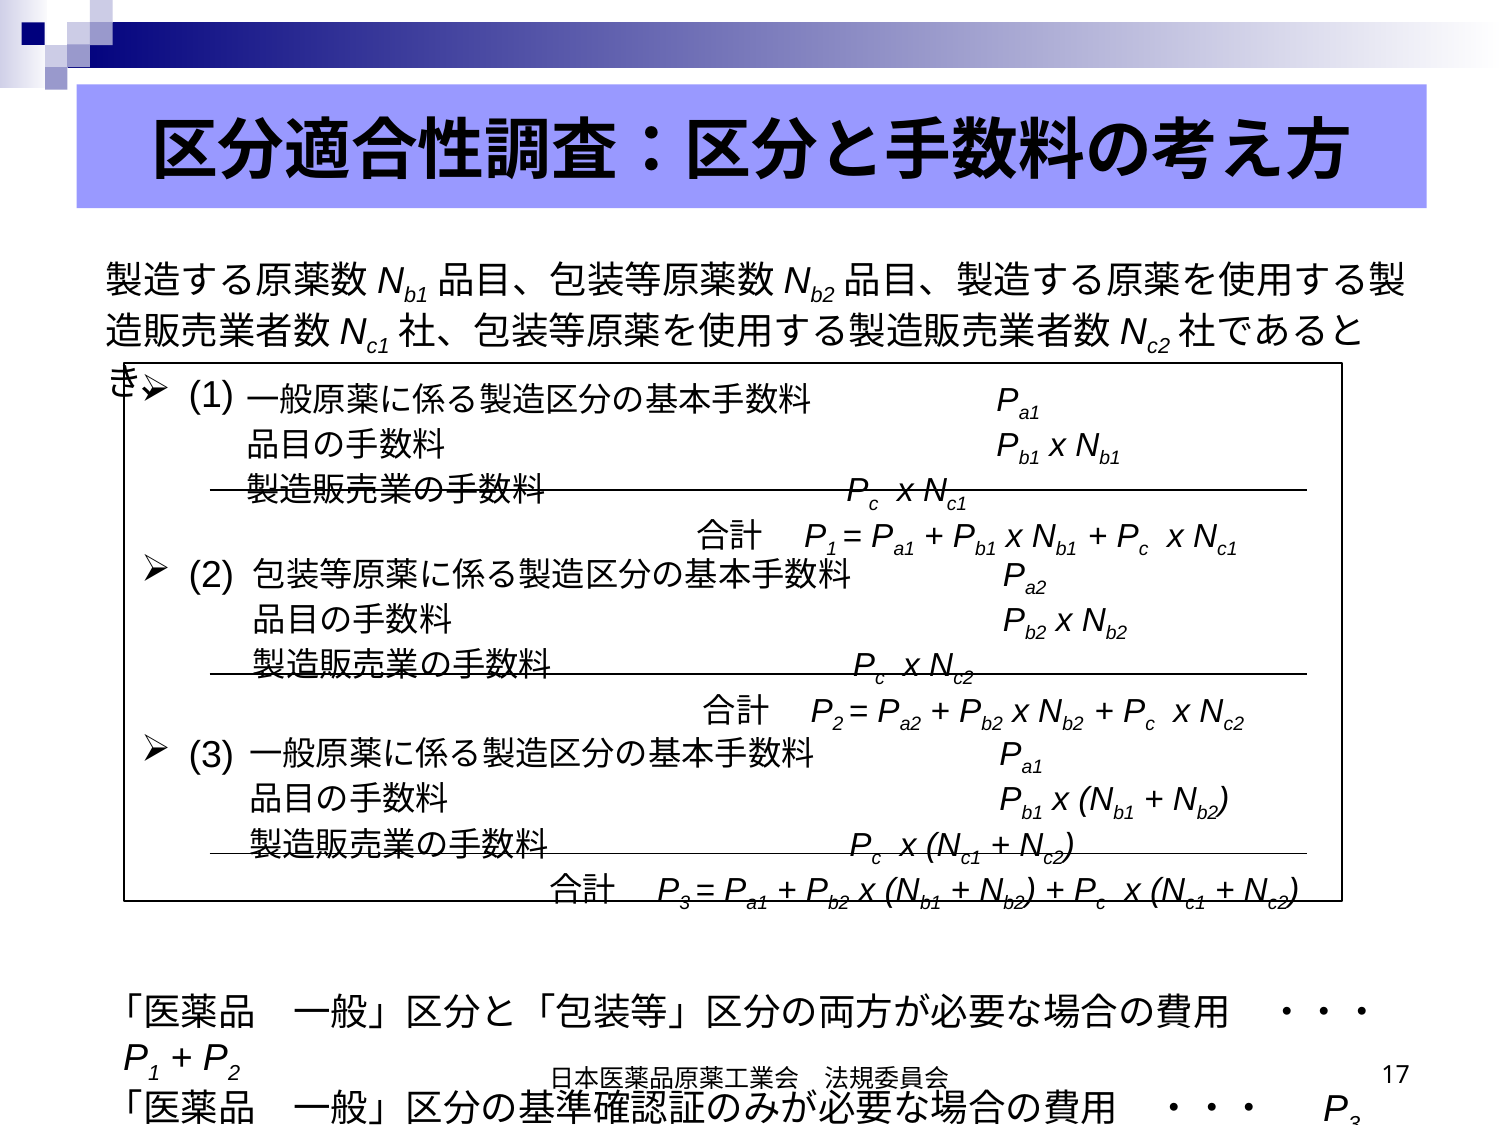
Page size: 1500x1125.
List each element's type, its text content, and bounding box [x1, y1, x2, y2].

text_box [1323, 362, 1343, 902]
text_box 区分適合性調査：区分と手数料の考え方 [76, 84, 1427, 209]
text_box 製造する原薬数Nb1品目、包装等原薬数Nb2品目、製造する原薬を使用する製造販売業者数Nc1社、包装等原薬を使用する製造販売業者数Nc2社であるとき、 「医薬品 一般」区分と「包装等」区分の両方が必要な場合の費用 ・・・ P1 + P2 「医薬品 一般」区分の基準確認証のみが必要な場合の費用 ・・・ P3 [90, 248, 1434, 1125]
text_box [125, 362, 1323, 902]
